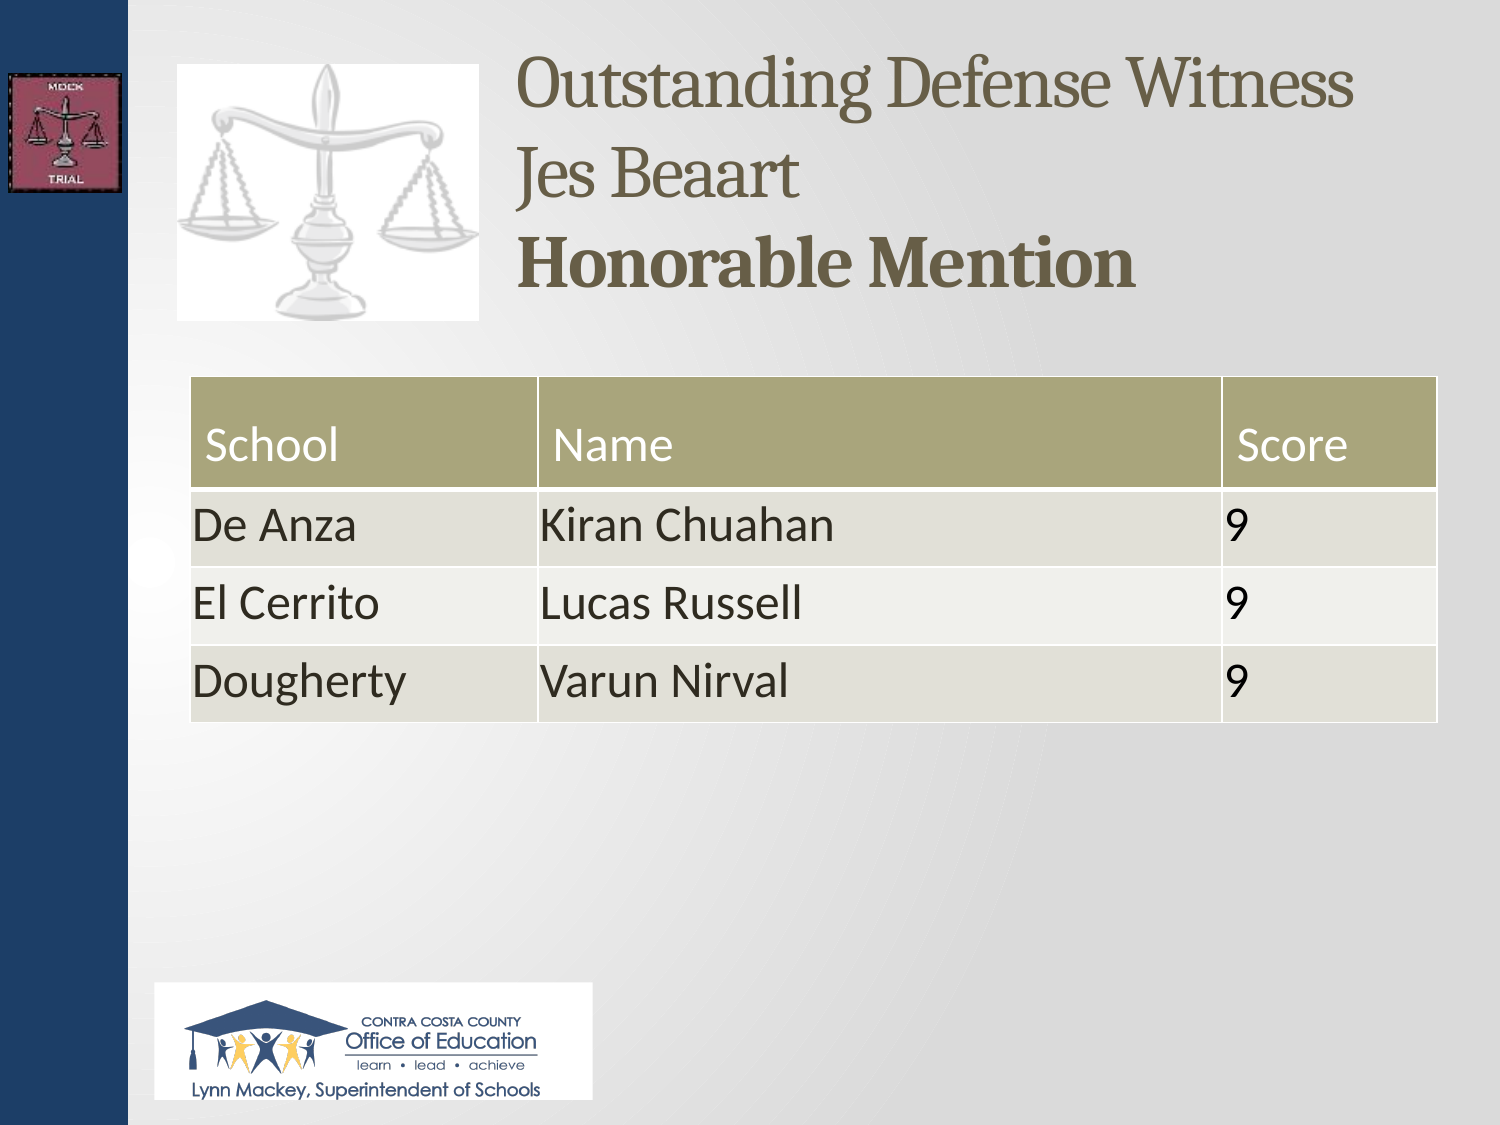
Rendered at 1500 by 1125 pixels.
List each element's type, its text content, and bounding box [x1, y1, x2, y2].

picture [183, 1000, 542, 1101]
table_cell 9 [1223, 646, 1436, 722]
table_cell 9 [1223, 568, 1436, 644]
table_header Score [1223, 377, 1436, 487]
picture [8, 73, 122, 193]
table_header School [191, 377, 537, 487]
title Outstanding Defense Witness Jes Beaart Honorable Mention [501, 73, 1438, 261]
table_cell Lucas Russell [539, 568, 1221, 644]
table_cell Varun Nirval [539, 646, 1221, 722]
picture [177, 64, 479, 321]
table_cell De Anza [191, 492, 537, 566]
table_cell Dougherty [191, 646, 537, 722]
table_header Name [539, 377, 1221, 487]
text_box [152, 980, 595, 1102]
table_cell 9 [1223, 492, 1436, 566]
table_cell El Cerrito [191, 568, 537, 644]
table_cell Kiran Chuahan [539, 492, 1221, 566]
